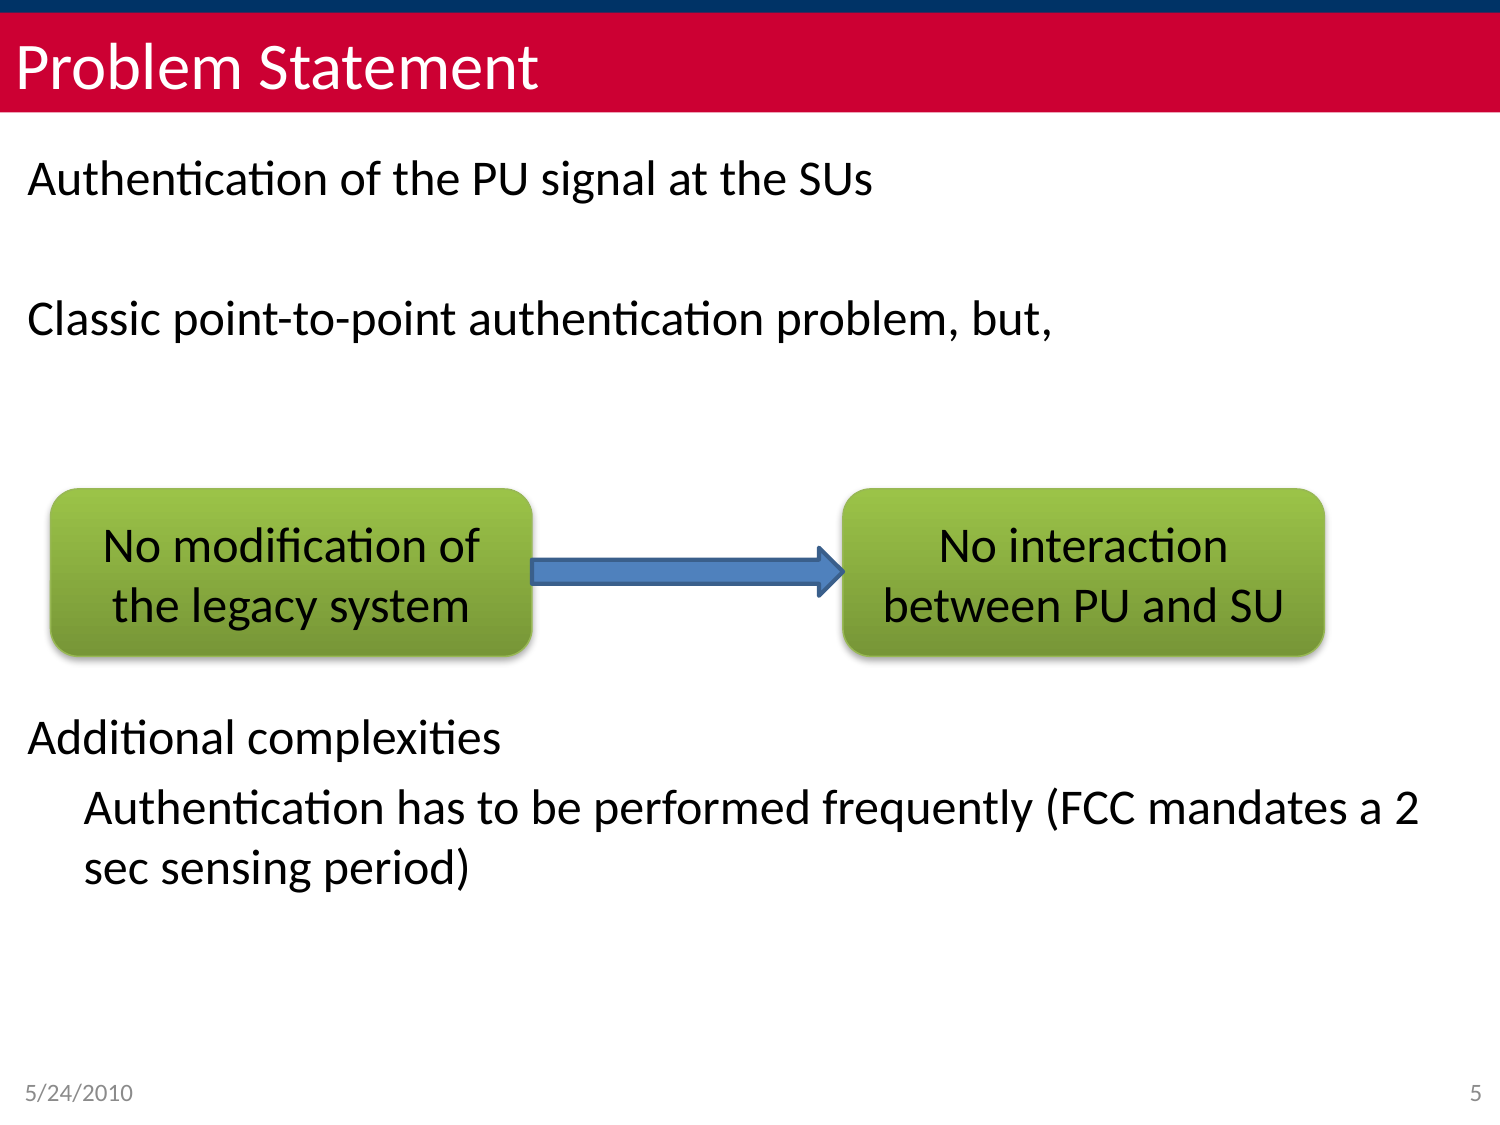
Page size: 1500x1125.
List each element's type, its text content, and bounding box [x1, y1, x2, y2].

text_box No interaction between PU and SU [842, 488, 1326, 658]
list Authentication of the PU signal at the SUs Classic point-to-point authentication problem, but, Additional complexities Authentication has to be performed frequently (FCC mandates a 2 sec sensing period) [11, 137, 1488, 1006]
text_box No modification of the legacy system [49, 488, 533, 658]
text_box [529, 545, 846, 598]
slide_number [9, 1061, 360, 1122]
slide_number 5 [1147, 1061, 1498, 1122]
title Problem Statement [0, 12, 1500, 113]
